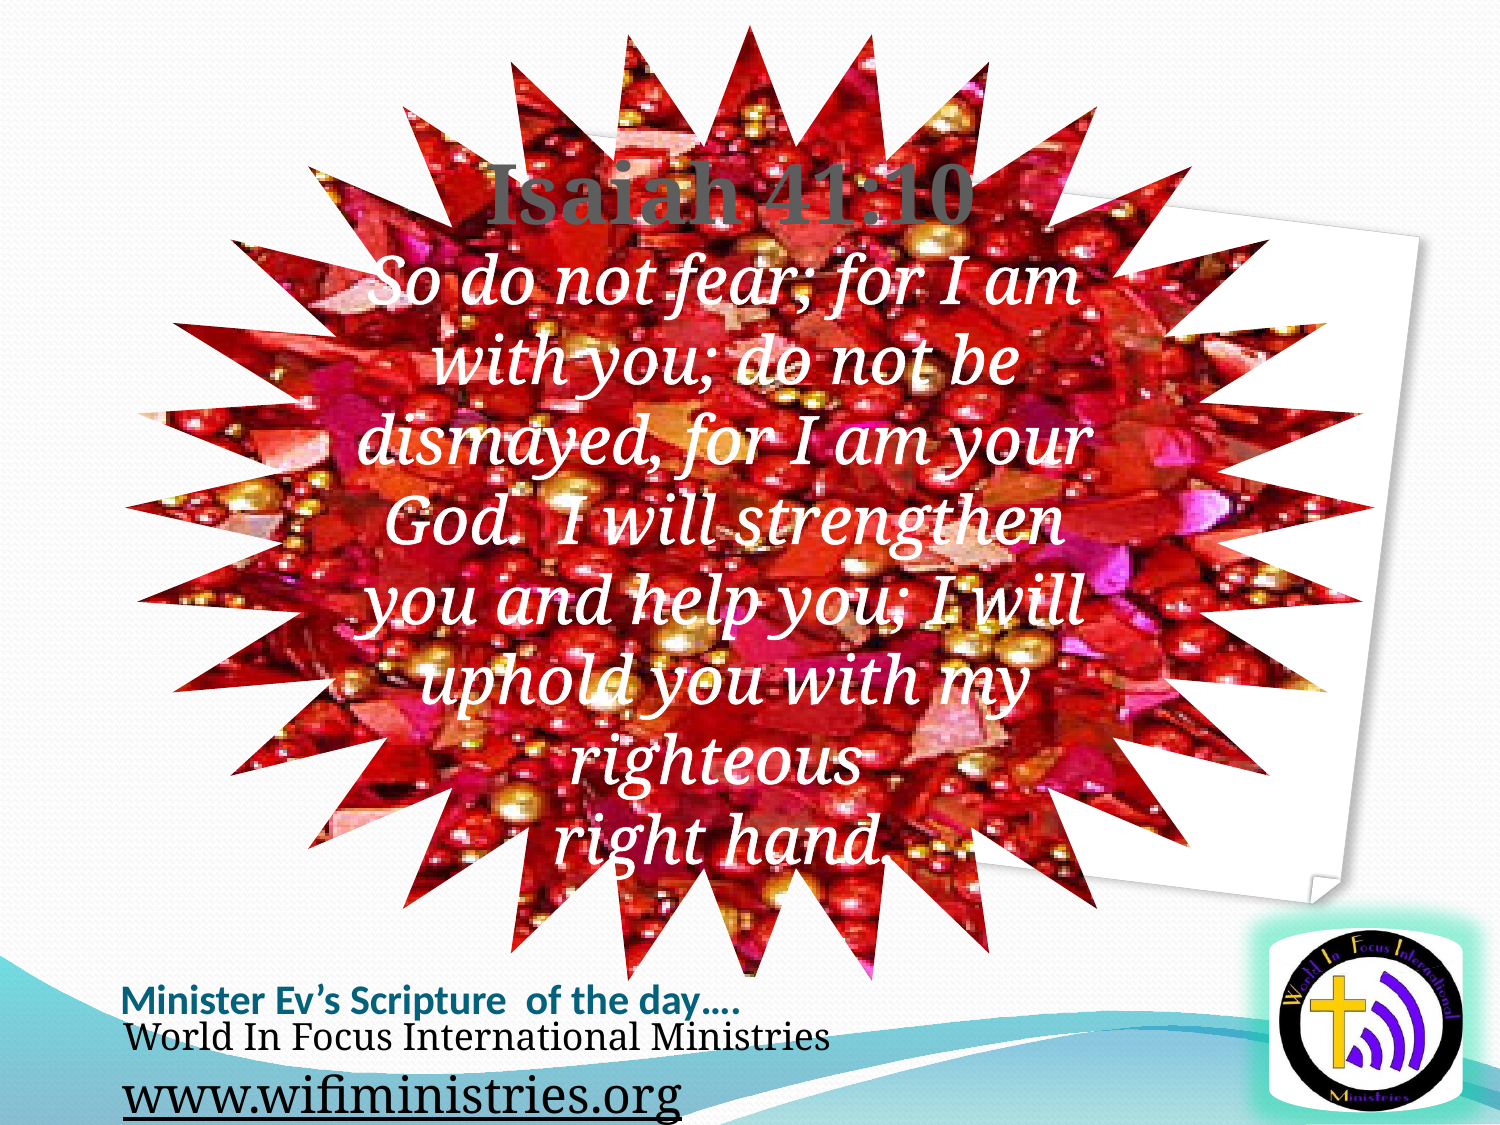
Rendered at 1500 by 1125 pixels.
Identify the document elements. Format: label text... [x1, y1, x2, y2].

picture [124, 24, 1463, 1113]
title Minister Ev’s Scripture of the day…. [112, 900, 1261, 1031]
list World In Focus International Ministries www.wifiministries.org [112, 1005, 1013, 1125]
